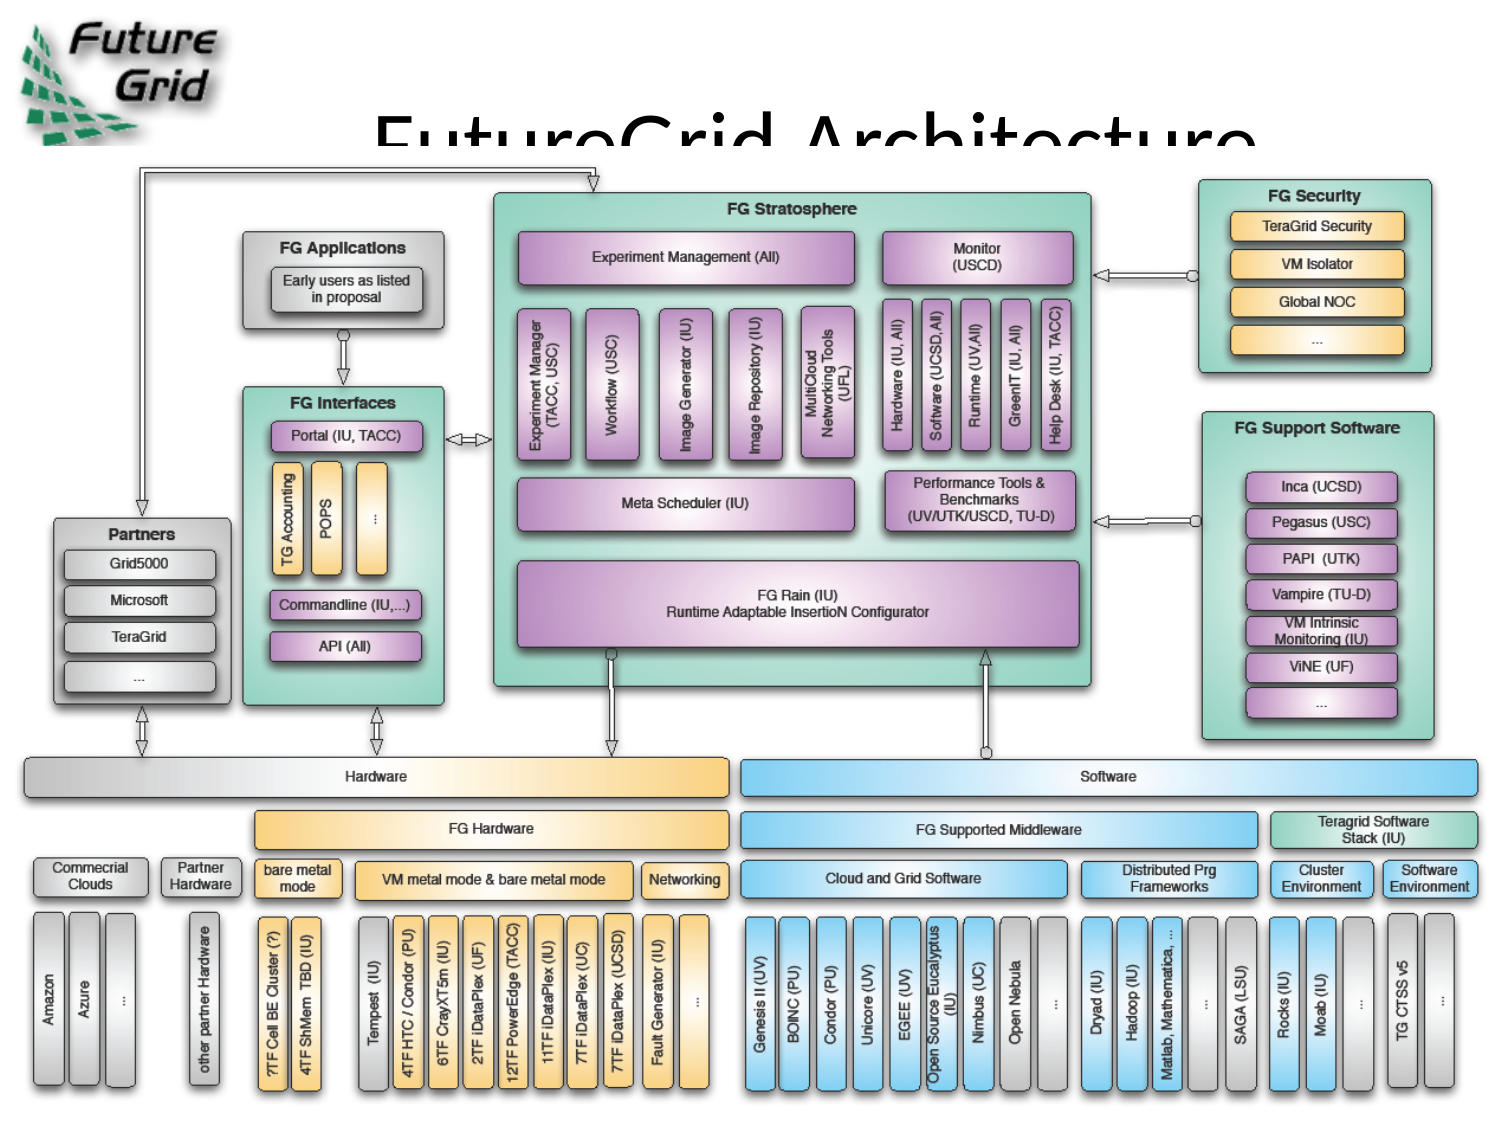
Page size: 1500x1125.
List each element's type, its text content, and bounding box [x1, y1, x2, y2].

picture [0, 0, 237, 145]
title FutureGrid Architecture [208, 45, 1425, 144]
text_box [0, 145, 1500, 1120]
